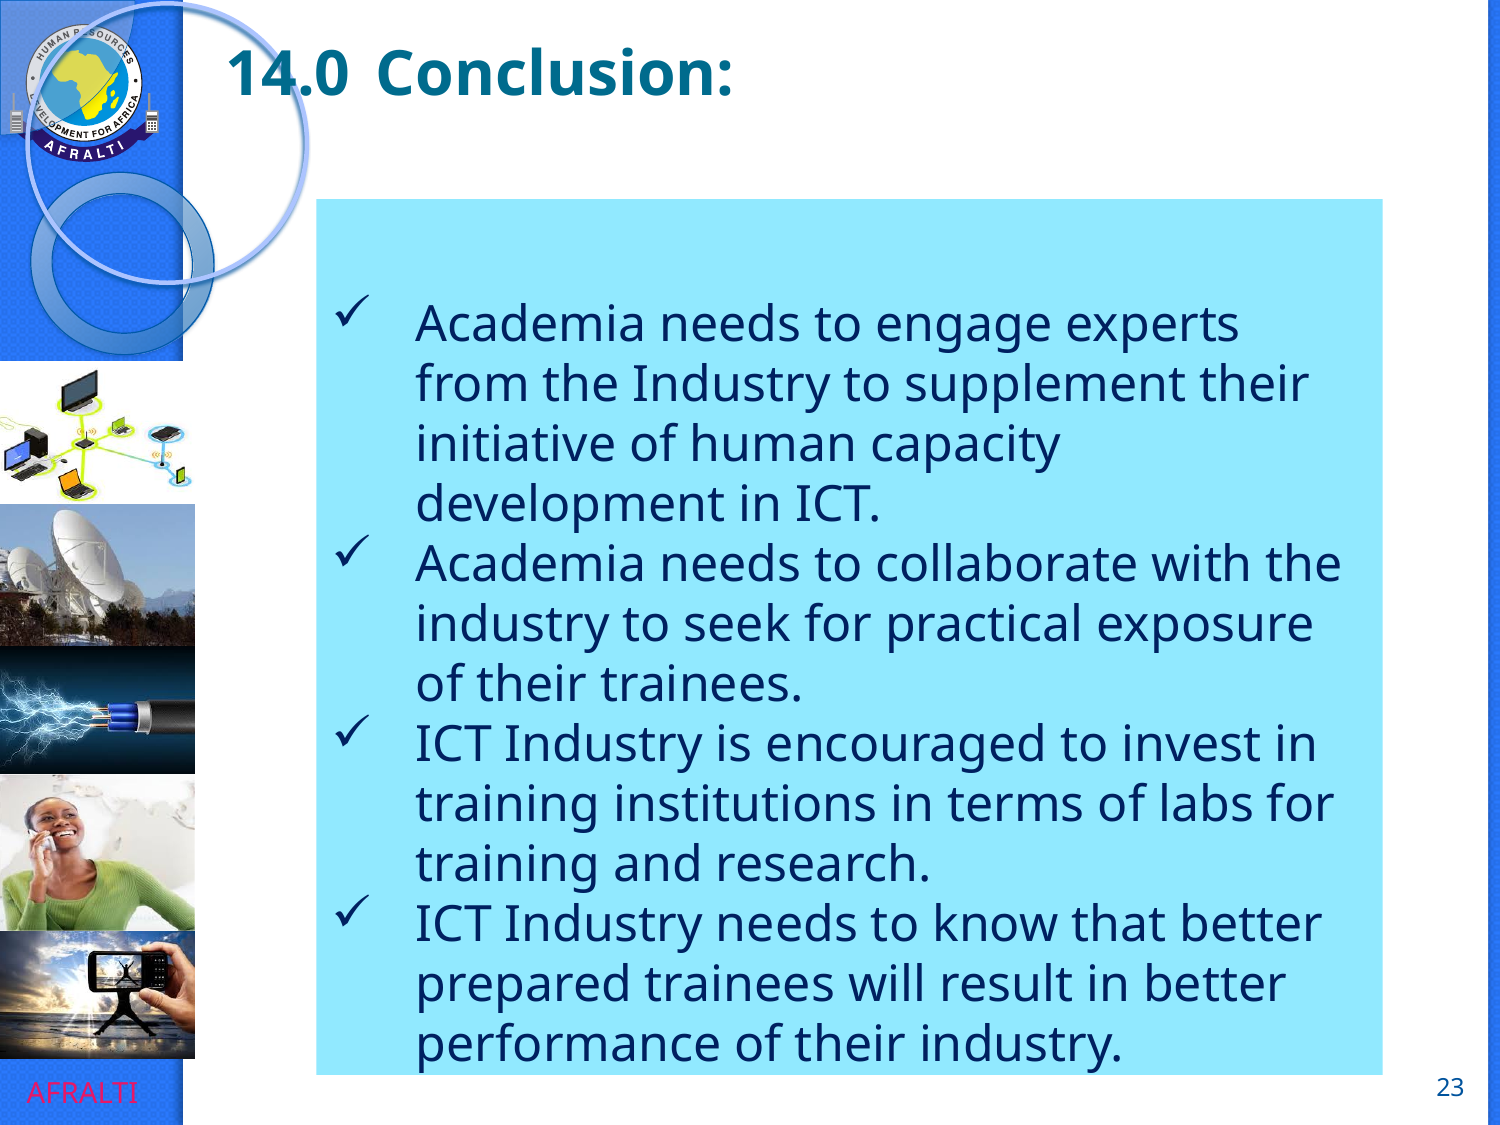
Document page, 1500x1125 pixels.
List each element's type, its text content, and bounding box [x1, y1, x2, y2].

text_box Academia needs to engage experts from the Industry to supplement their initiative of human capacity development in ICT. Academia needs to collaborate with the industry to seek for practical exposure of their trainees. ICT Industry is encouraged to invest in training institutions in terms of labs for training and research. ICT Industry needs to know that better prepared trainees will result in better performance of their industry. [316, 199, 1383, 1075]
text_box 14.0 Conclusion: [210, 0, 1395, 141]
picture [0, 361, 195, 1059]
slide_number 23 [1413, 1034, 1488, 1113]
